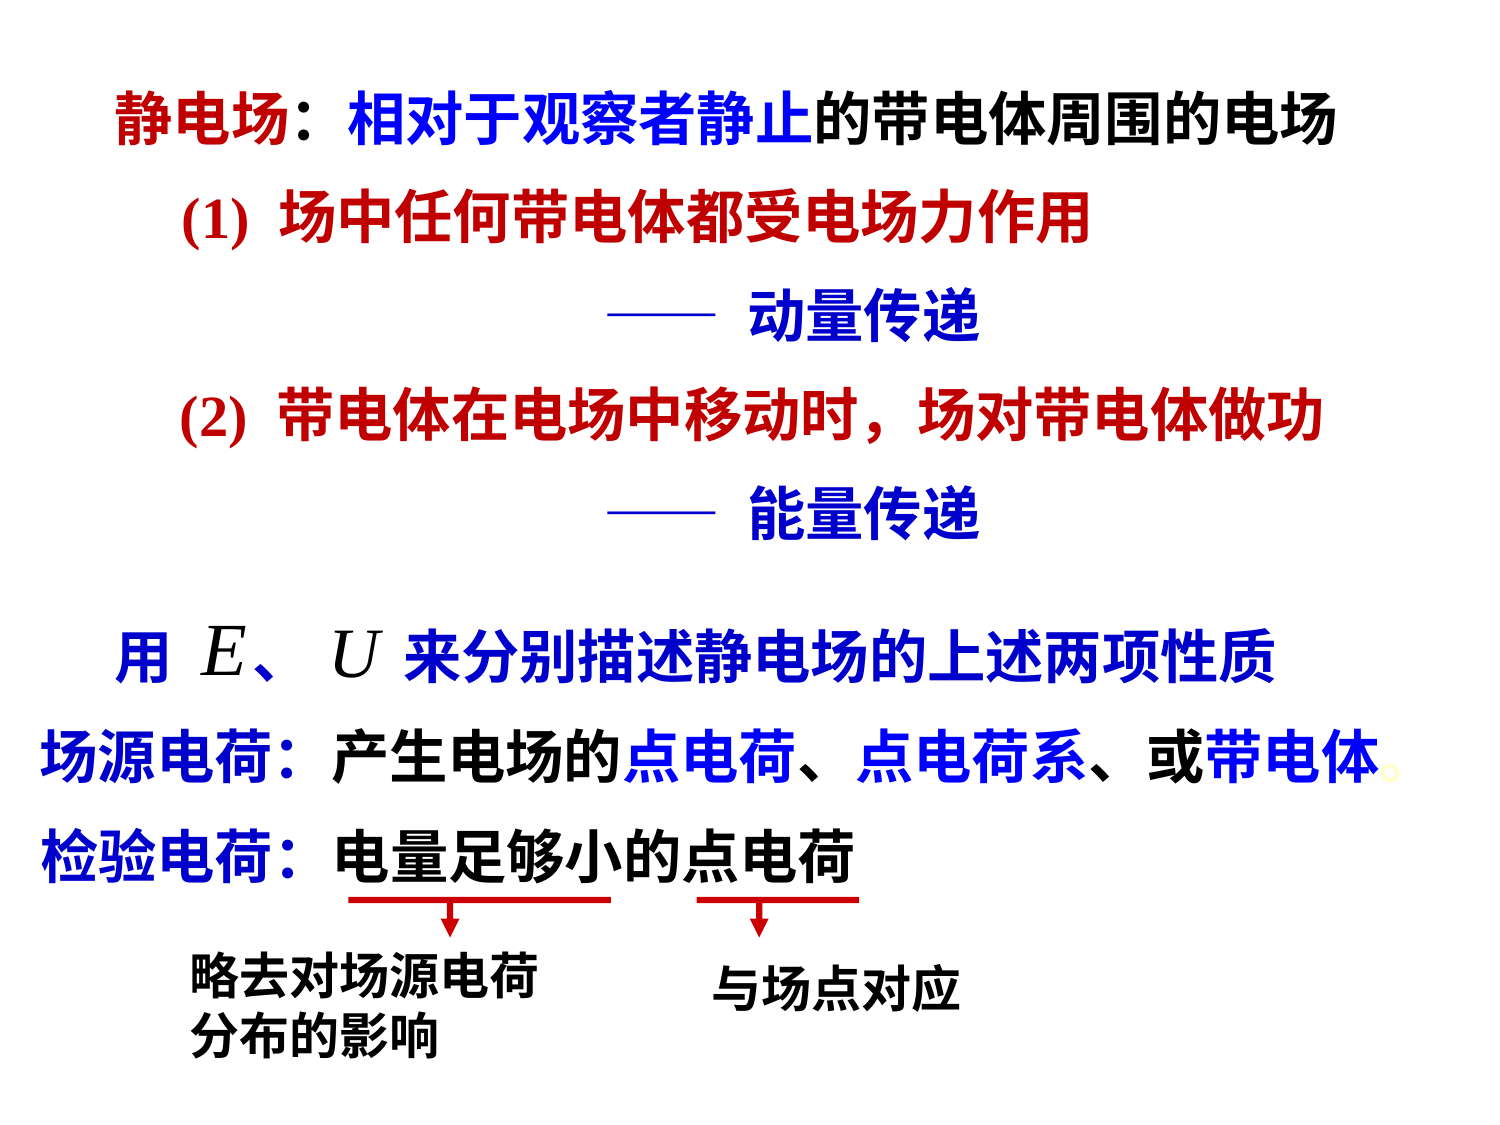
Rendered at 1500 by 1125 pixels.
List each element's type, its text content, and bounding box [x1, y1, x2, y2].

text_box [99, 587, 1338, 698]
text_box 静电场：相对于观察者静止的带电体周围的电场 [99, 75, 1353, 160]
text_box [24, 712, 1476, 898]
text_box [174, 899, 612, 1073]
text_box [696, 899, 1022, 1026]
text_box (1) 场中任何带电体都受电场力作用 —— 动量传递 (2) 带电体在电场中移动时，场对带电体做功 —— 能量传递 [152, 172, 1353, 555]
